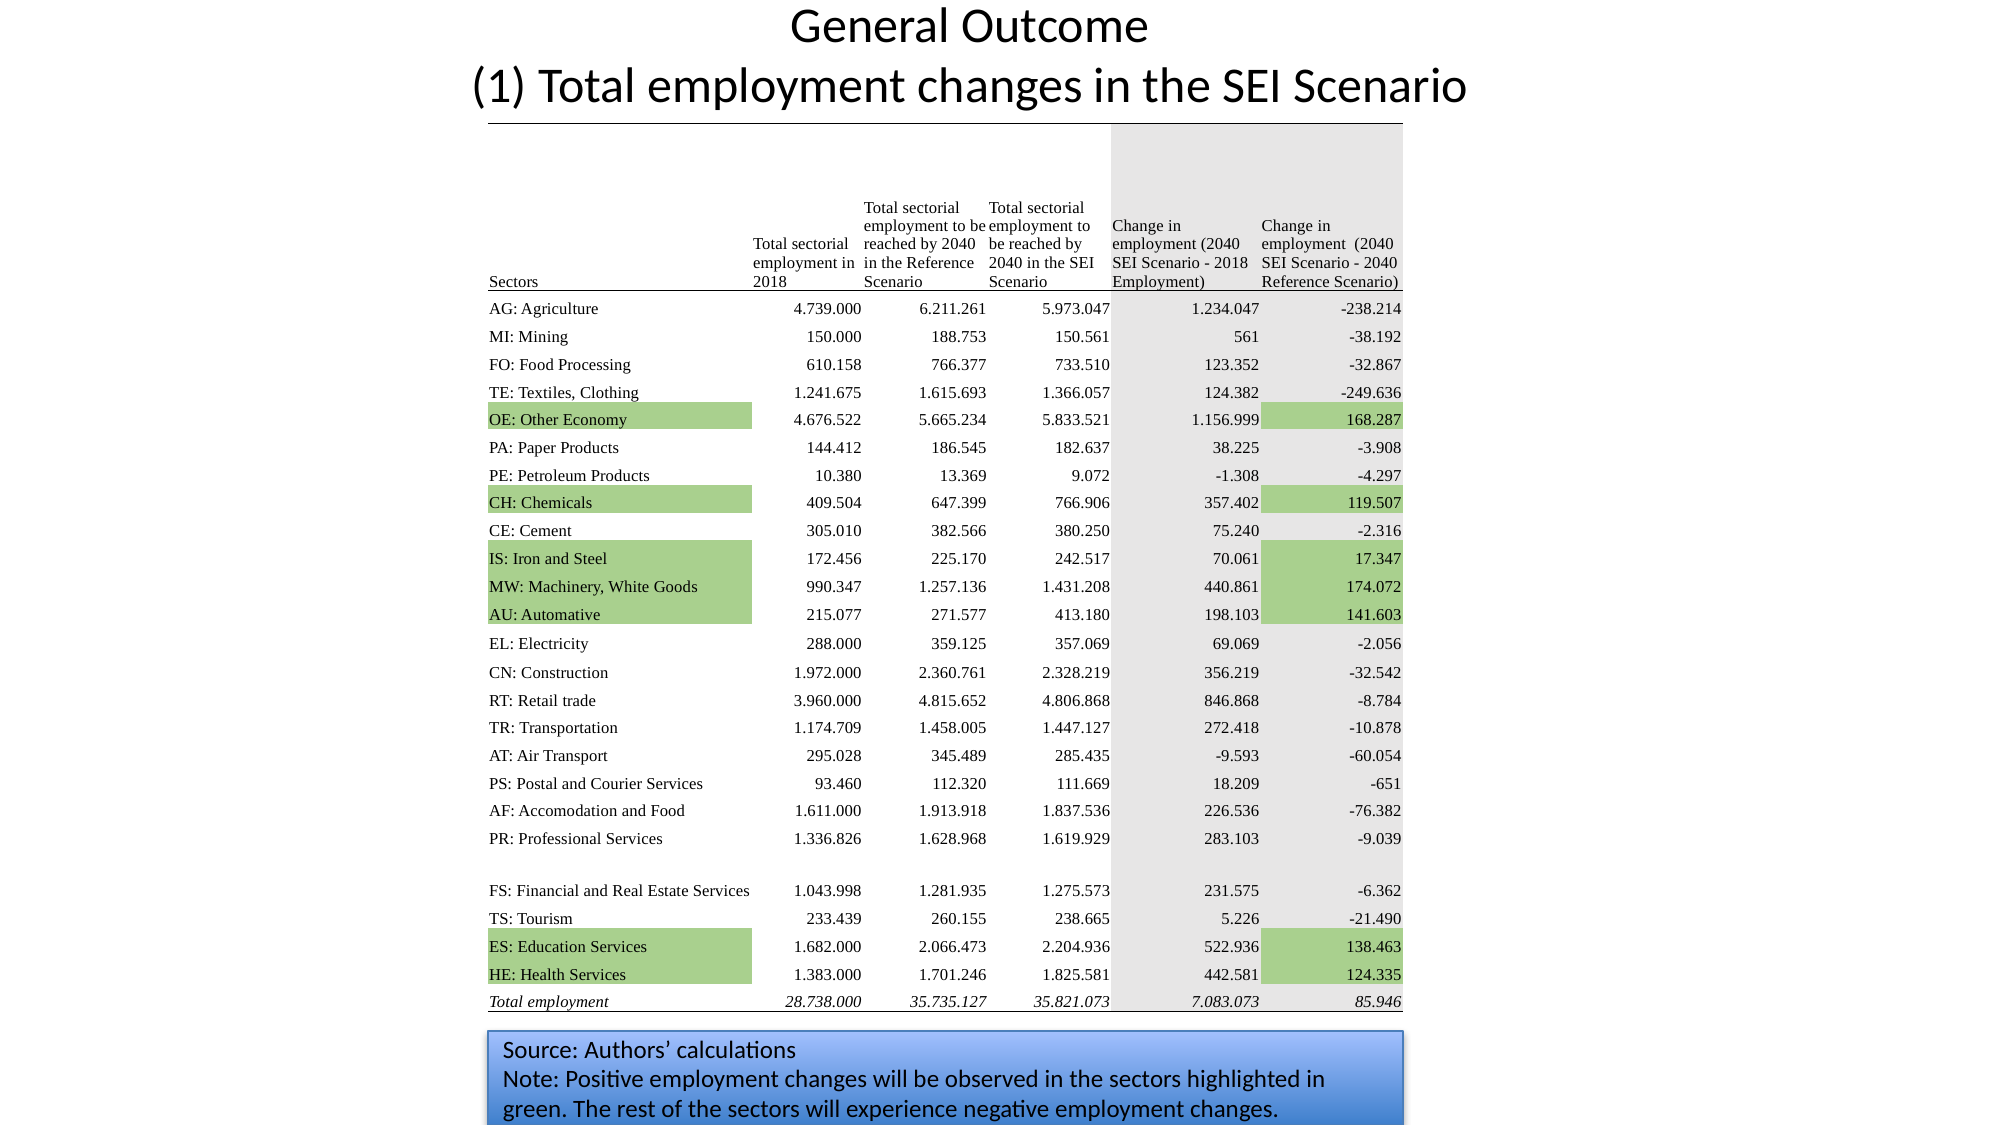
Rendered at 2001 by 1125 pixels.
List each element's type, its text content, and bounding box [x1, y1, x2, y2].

table_cell -10.878 [1261, 709, 1403, 737]
table_cell AT: Air Transport [488, 737, 752, 765]
table_cell 522.936 [1111, 928, 1261, 956]
table_cell 1.043.998 [752, 848, 863, 900]
table_cell 561 [1111, 318, 1261, 346]
table_cell 1.701.246 [863, 956, 988, 984]
table_cell 766.906 [988, 485, 1111, 513]
table_cell 124.382 [1111, 374, 1261, 402]
table_cell 35.735.127 [863, 984, 988, 1011]
table_cell 409.504 [752, 485, 863, 513]
table_cell 766.377 [863, 346, 988, 374]
table_cell 138.463 [1261, 928, 1403, 956]
table_cell -76.382 [1261, 793, 1403, 820]
table_cell 119.507 [1261, 485, 1403, 513]
table_cell FO: Food Processing [488, 346, 752, 374]
table_cell 6.211.261 [863, 291, 988, 318]
table_cell 610.158 [752, 346, 863, 374]
table_cell CN: Construction [488, 653, 752, 682]
table_cell ES: Education Services [488, 928, 752, 956]
table_cell 141.603 [1261, 596, 1403, 624]
table_cell -238.214 [1261, 291, 1403, 318]
table_cell -21.490 [1261, 900, 1403, 928]
table_cell -651 [1261, 765, 1403, 793]
table_cell 1.447.127 [988, 709, 1111, 737]
table_cell 357.069 [988, 624, 1111, 653]
table_cell 5.665.234 [863, 402, 988, 429]
table_cell 242.517 [988, 540, 1111, 568]
table_cell 1.611.000 [752, 793, 863, 820]
table_cell 3.960.000 [752, 682, 863, 709]
table_cell 69.069 [1111, 624, 1261, 653]
table_cell 1.234.047 [1111, 291, 1261, 318]
table_cell 182.637 [988, 429, 1111, 457]
table_cell 215.077 [752, 596, 863, 624]
table_cell 188.753 [863, 318, 988, 346]
table_cell 144.412 [752, 429, 863, 457]
table_cell FS: Financial and Real Estate Services [488, 848, 752, 900]
table_cell 93.460 [752, 765, 863, 793]
table_cell 733.510 [988, 346, 1111, 374]
table_cell 1.825.581 [988, 956, 1111, 984]
table_cell 1.275.573 [988, 848, 1111, 900]
table_cell -3.908 [1261, 429, 1403, 457]
table_cell 2.360.761 [863, 653, 988, 682]
table_cell 260.155 [863, 900, 988, 928]
table_cell TR: Transportation [488, 709, 752, 737]
table_cell 17.347 [1261, 540, 1403, 568]
table_cell 225.170 [863, 540, 988, 568]
table_cell 5.833.521 [988, 402, 1111, 429]
table_cell PA: Paper Products [488, 429, 752, 457]
table_cell 1.837.536 [988, 793, 1111, 820]
table_cell 356.219 [1111, 653, 1261, 682]
table_cell 4.739.000 [752, 291, 863, 318]
table_cell -9.039 [1261, 820, 1403, 848]
table_cell 285.435 [988, 737, 1111, 765]
table_cell -8.784 [1261, 682, 1403, 709]
table_header Total sectorial employment in 2018 [752, 124, 863, 290]
table_cell 1.281.935 [863, 848, 988, 900]
table_cell 1.615.693 [863, 374, 988, 402]
table_cell 1.336.826 [752, 820, 863, 848]
title General Outcome (1) Total employment changes in the SEI Scenario [40, 0, 1900, 105]
table_cell 150.000 [752, 318, 863, 346]
table_cell 13.369 [863, 457, 988, 485]
table_header Total sectorial employment to be reached by 2040 in the Reference Scenario [863, 124, 988, 290]
table_cell 990.347 [752, 568, 863, 596]
table_cell 18.209 [1111, 765, 1261, 793]
table_cell 2.328.219 [988, 653, 1111, 682]
table_cell 305.010 [752, 513, 863, 540]
table_cell 272.418 [1111, 709, 1261, 737]
table_cell 1.682.000 [752, 928, 863, 956]
table_cell 283.103 [1111, 820, 1261, 848]
table_cell 357.402 [1111, 485, 1261, 513]
table_cell 70.061 [1111, 540, 1261, 568]
table_cell 382.566 [863, 513, 988, 540]
table_cell AG: Agriculture [488, 291, 752, 318]
table_cell -32.542 [1261, 653, 1403, 682]
table_cell 380.250 [988, 513, 1111, 540]
table_cell AU: Automative [488, 596, 752, 624]
table_cell 4.806.868 [988, 682, 1111, 709]
table_cell 111.669 [988, 765, 1111, 793]
table_cell 1.174.709 [752, 709, 863, 737]
table_cell 1.458.005 [863, 709, 988, 737]
table_header Sectors [488, 124, 752, 290]
table_cell 10.380 [752, 457, 863, 485]
table_cell 271.577 [863, 596, 988, 624]
table_cell 1.431.208 [988, 568, 1111, 596]
table_cell 5.973.047 [988, 291, 1111, 318]
table_cell TS: Tourism [488, 900, 752, 928]
table_cell TE: Textiles, Clothing [488, 374, 752, 402]
table_cell -1.308 [1111, 457, 1261, 485]
table_header Total sectorial employment to be reached by 2040 in the SEI Scenario [988, 124, 1111, 290]
table_cell 123.352 [1111, 346, 1261, 374]
table_cell 4.676.522 [752, 402, 863, 429]
table_cell 75.240 [1111, 513, 1261, 540]
table_cell 28.738.000 [752, 984, 863, 1011]
table_cell -2.056 [1261, 624, 1403, 653]
table_cell 1.241.675 [752, 374, 863, 402]
table_cell MW: Machinery, White Goods [488, 568, 752, 596]
table_cell 2.204.936 [988, 928, 1111, 956]
table_cell 442.581 [1111, 956, 1261, 984]
table_cell PS: Postal and Courier Services [488, 765, 752, 793]
table_cell 359.125 [863, 624, 988, 653]
table_cell 647.399 [863, 485, 988, 513]
table_cell 1.257.136 [863, 568, 988, 596]
table_cell OE: Other Economy [488, 402, 752, 429]
table_cell PR: Professional Services [488, 820, 752, 848]
table_cell 231.575 [1111, 848, 1261, 900]
table_cell 172.456 [752, 540, 863, 568]
table_cell 7.083.073 [1111, 984, 1261, 1011]
table_cell 226.536 [1111, 793, 1261, 820]
table_cell 1.619.929 [988, 820, 1111, 848]
table_cell 1.628.968 [863, 820, 988, 848]
table_cell Total employment [488, 984, 752, 1011]
table_cell 198.103 [1111, 596, 1261, 624]
table_cell 1.972.000 [752, 653, 863, 682]
table_cell AF: Accomodation and Food [488, 793, 752, 820]
table_cell -32.867 [1261, 346, 1403, 374]
table_cell 846.868 [1111, 682, 1261, 709]
table_cell 2.066.473 [863, 928, 988, 956]
table_cell CE: Cement [488, 513, 752, 540]
table_cell 174.072 [1261, 568, 1403, 596]
table_cell 168.287 [1261, 402, 1403, 429]
table_cell 5.226 [1111, 900, 1261, 928]
table_cell 1.383.000 [752, 956, 863, 984]
table_cell 238.665 [988, 900, 1111, 928]
table_cell 345.489 [863, 737, 988, 765]
table_cell EL: Electricity [488, 624, 752, 653]
table_cell 440.861 [1111, 568, 1261, 596]
table_cell 186.545 [863, 429, 988, 457]
text_box Source: Authors’ calculations Note: Positive employment changes will be observed in the sectors highlighted in green. The rest of the sectors will experience negative employment changes. [487, 1030, 1404, 1125]
table_cell 150.561 [988, 318, 1111, 346]
table_cell 35.821.073 [988, 984, 1111, 1011]
table_header Change in employment (2040 SEI Scenario - 2018 Employment) [1111, 124, 1261, 290]
table_cell 1.366.057 [988, 374, 1111, 402]
table_cell -60.054 [1261, 737, 1403, 765]
table_cell -249.636 [1261, 374, 1403, 402]
table_cell -6.362 [1261, 848, 1403, 900]
table_cell -2.316 [1261, 513, 1403, 540]
table_cell 1.156.999 [1111, 402, 1261, 429]
table_cell CH: Chemicals [488, 485, 752, 513]
table_cell -9.593 [1111, 737, 1261, 765]
table_cell 112.320 [863, 765, 988, 793]
table_cell 4.815.652 [863, 682, 988, 709]
table_cell 124.335 [1261, 956, 1403, 984]
table_cell 295.028 [752, 737, 863, 765]
table_cell -4.297 [1261, 457, 1403, 485]
table_header Change in employment (2040 SEI Scenario - 2040 Reference Scenario) [1261, 124, 1403, 290]
table_cell 9.072 [988, 457, 1111, 485]
table_cell IS: Iron and Steel [488, 540, 752, 568]
table_cell 1.913.918 [863, 793, 988, 820]
table_cell 85.946 [1261, 984, 1403, 1011]
table_cell MI: Mining [488, 318, 752, 346]
table_cell 413.180 [988, 596, 1111, 624]
table_cell HE: Health Services [488, 956, 752, 984]
table_cell 233.439 [752, 900, 863, 928]
table_cell PE: Petroleum Products [488, 457, 752, 485]
table_cell RT: Retail trade [488, 682, 752, 709]
table_cell 38.225 [1111, 429, 1261, 457]
table_cell -38.192 [1261, 318, 1403, 346]
table_cell 288.000 [752, 624, 863, 653]
